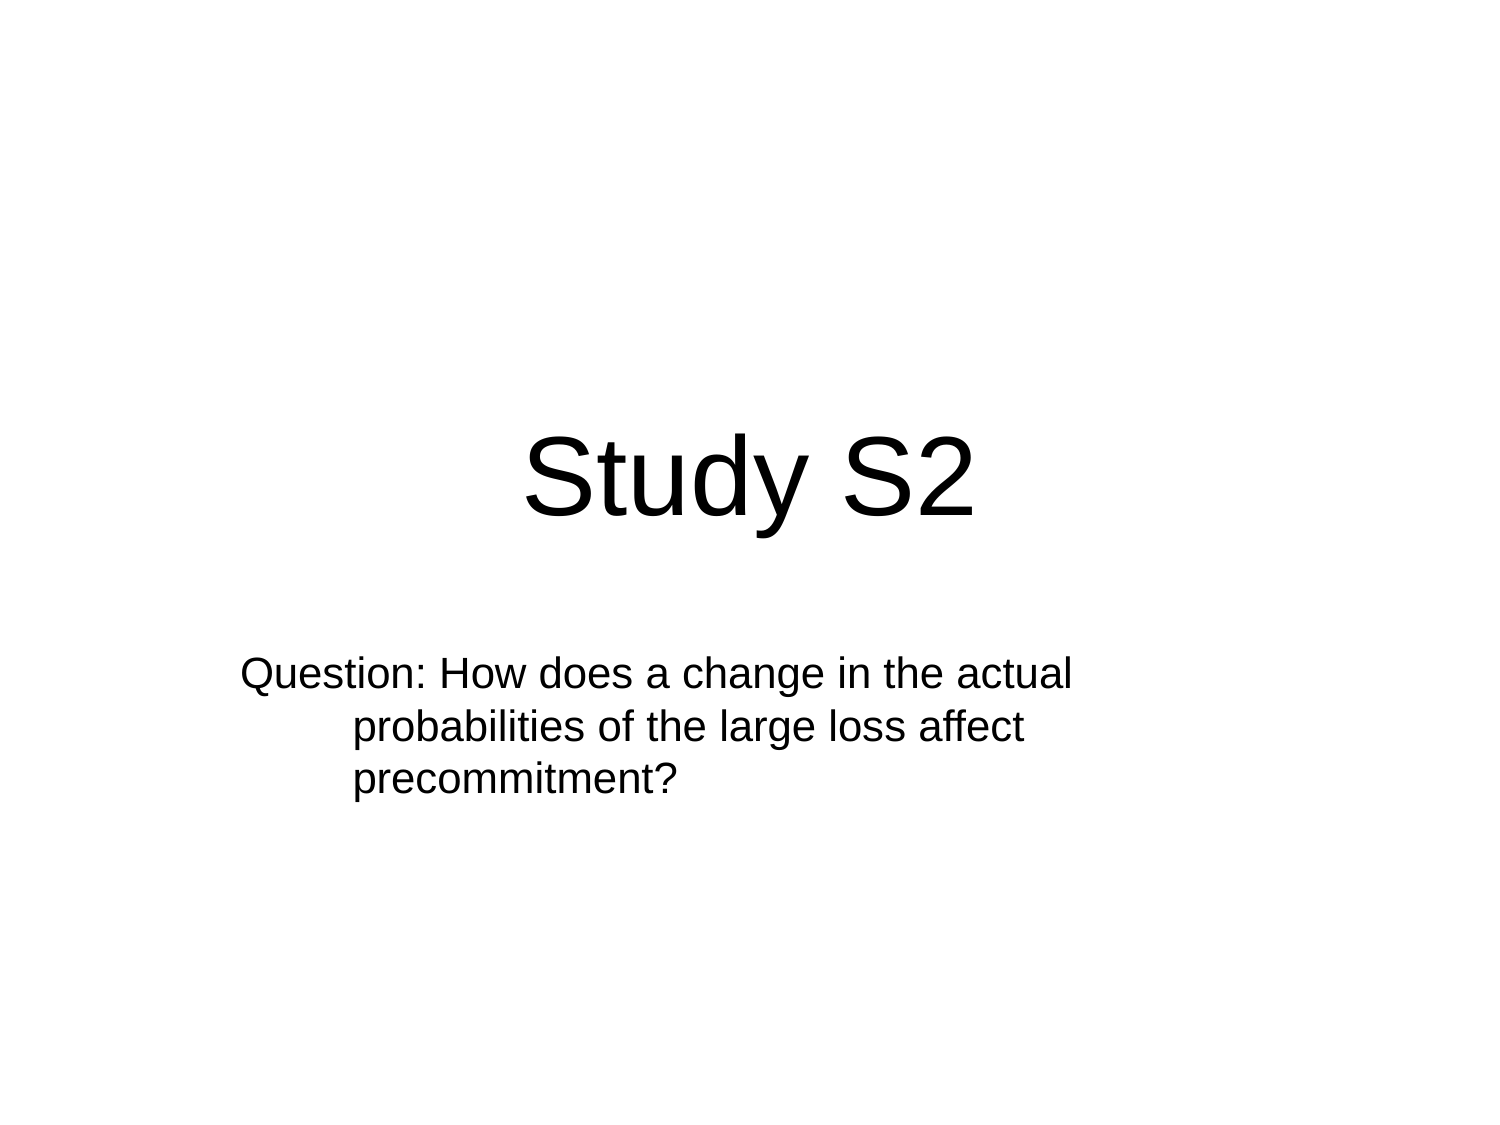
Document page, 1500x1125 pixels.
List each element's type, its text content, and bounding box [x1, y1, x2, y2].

subtitle Question: How does a change in the actual probabilities of the large loss affect precommitment? [225, 637, 1275, 925]
title Study S2 [112, 349, 1388, 591]
